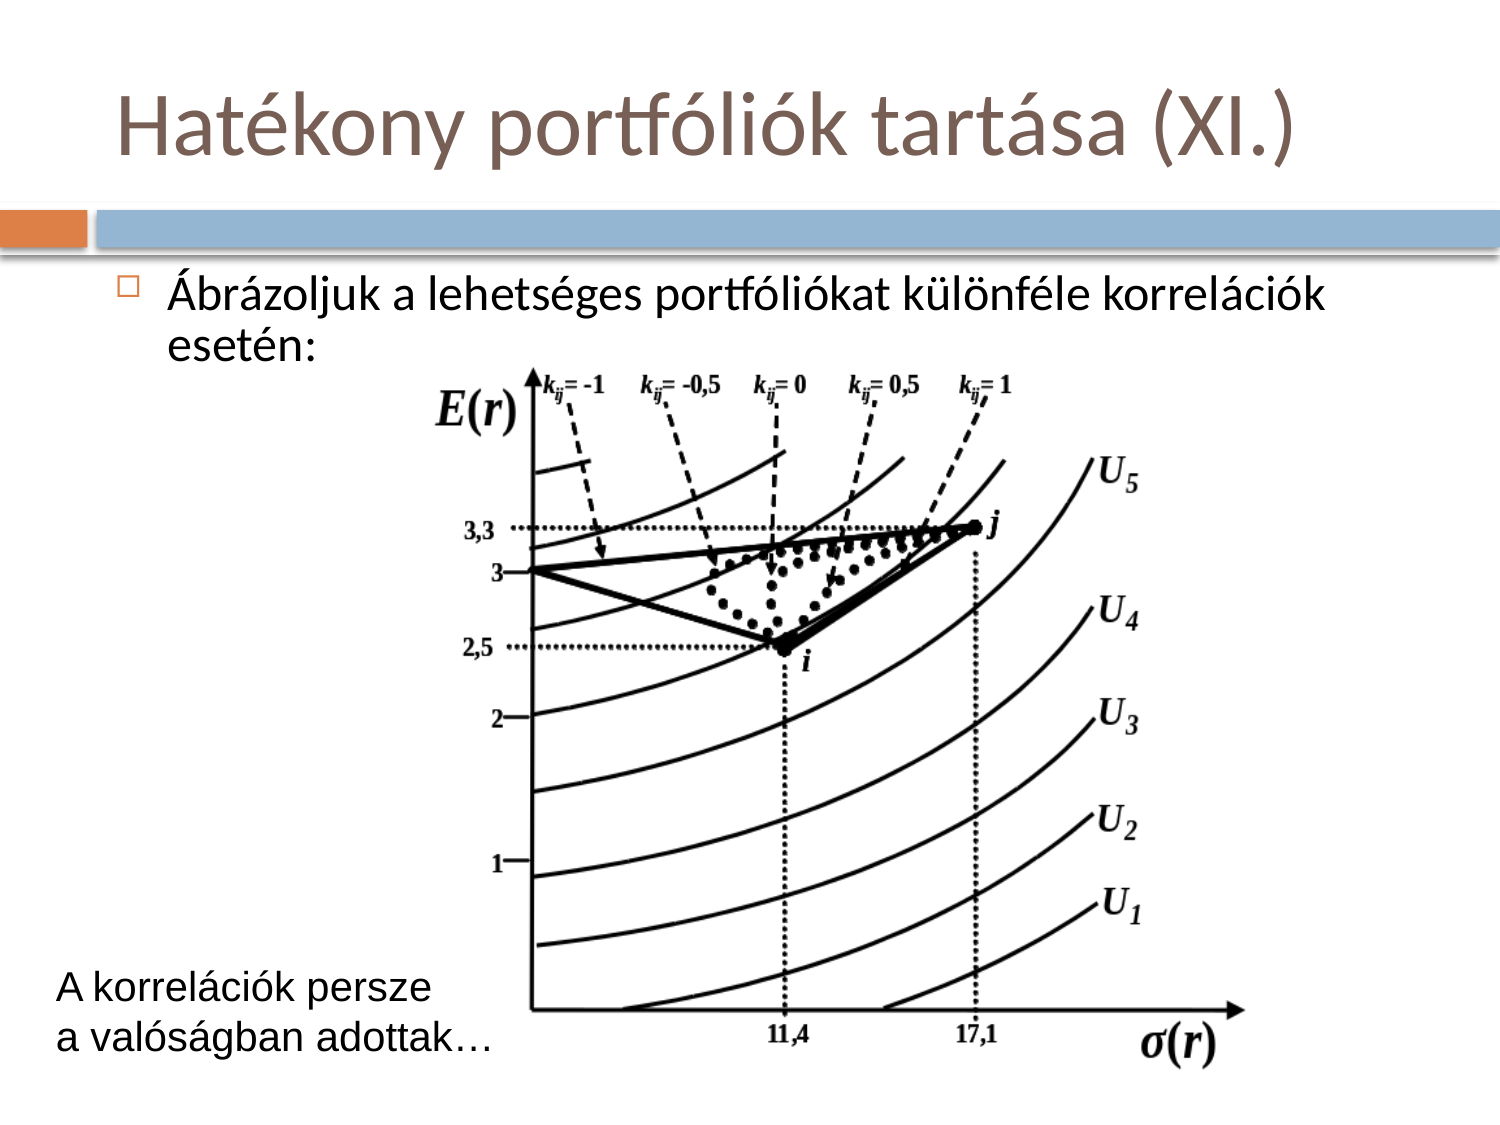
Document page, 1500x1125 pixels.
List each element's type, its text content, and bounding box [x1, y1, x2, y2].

picture [411, 361, 1252, 1089]
text_box A korrelációk persze a valóságban adottak… [41, 952, 406, 1068]
title Hatékony portfóliók tartása (XI.) [100, 37, 1438, 200]
list Ábrázoljuk a lehetséges portfóliókat különféle korrelációk esetén: [100, 262, 1438, 1000]
